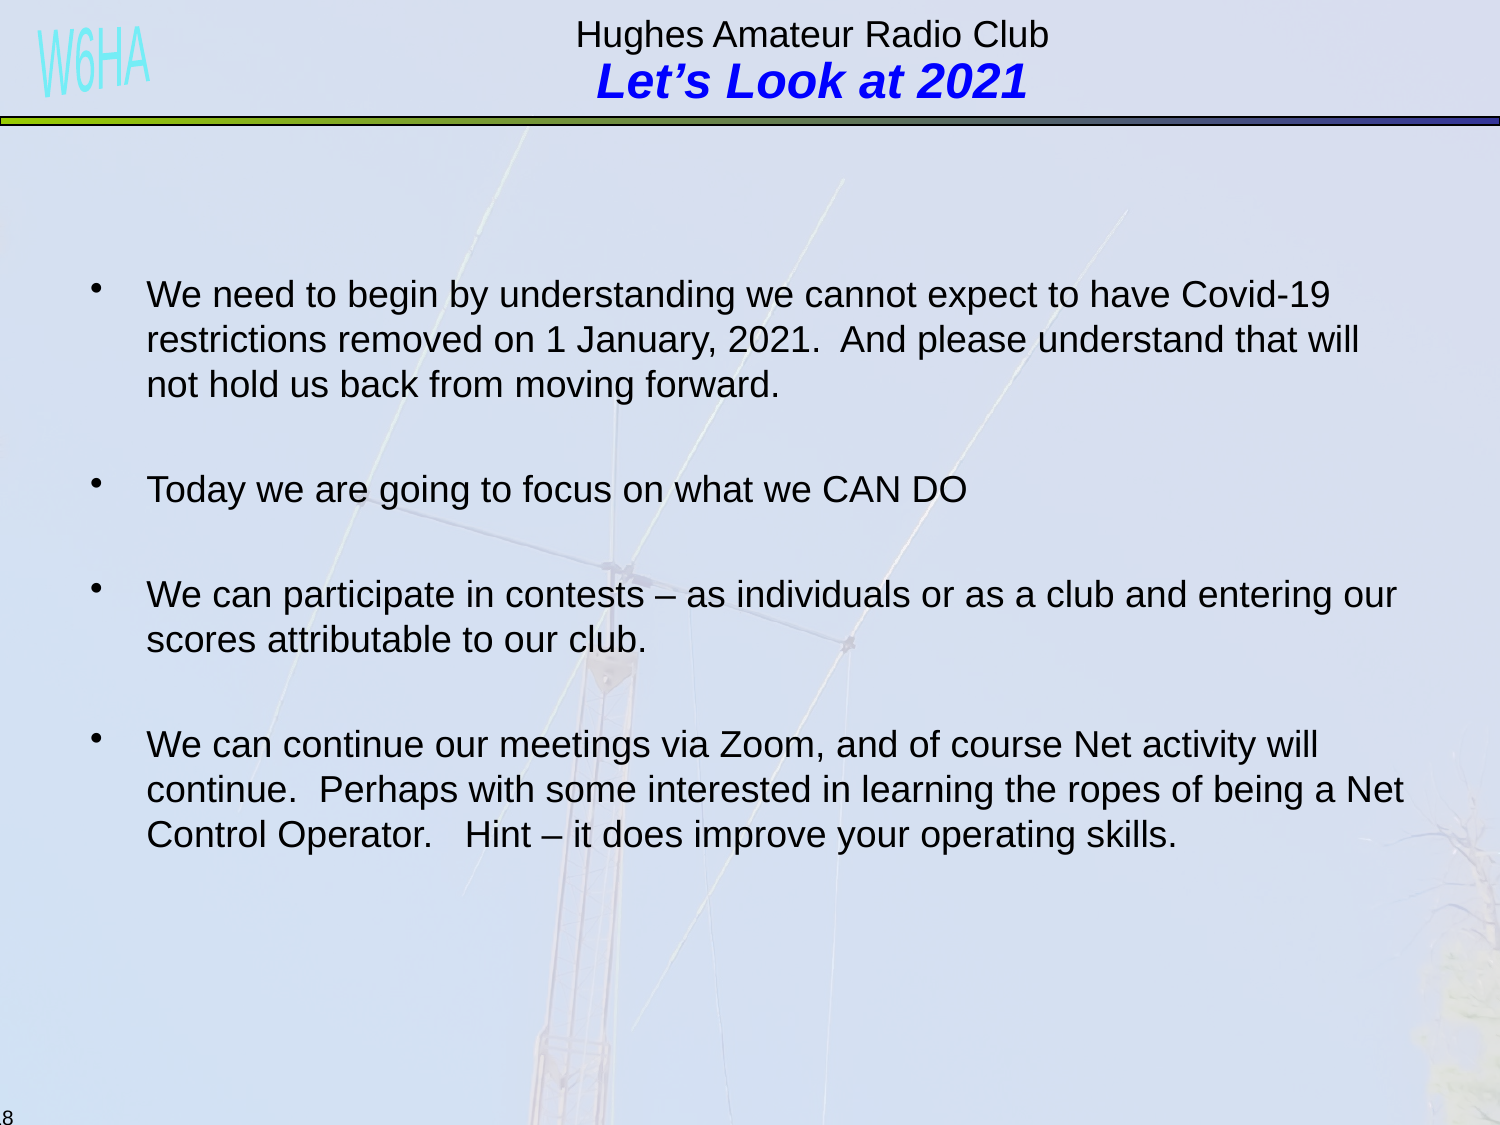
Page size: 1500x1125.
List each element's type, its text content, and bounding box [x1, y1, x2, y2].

title Hughes Amateur Radio Club Let’s Look at 2021 [137, 12, 1488, 113]
list We need to begin by understanding we cannot expect to have Covid-19 restrictions removed on 1 January, 2021. And please understand that will not hold us back from moving forward. Today we are going to focus on what we CAN DO We can participate in contests – as individuals or as a club and entering our scores attributable to our club. We can continue our meetings via Zoom, and of course Net activity will continue. Perhaps with some interested in learning the ropes of being a Net Control Operator. Hint – it does improve your operating skills. [74, 262, 1426, 1076]
